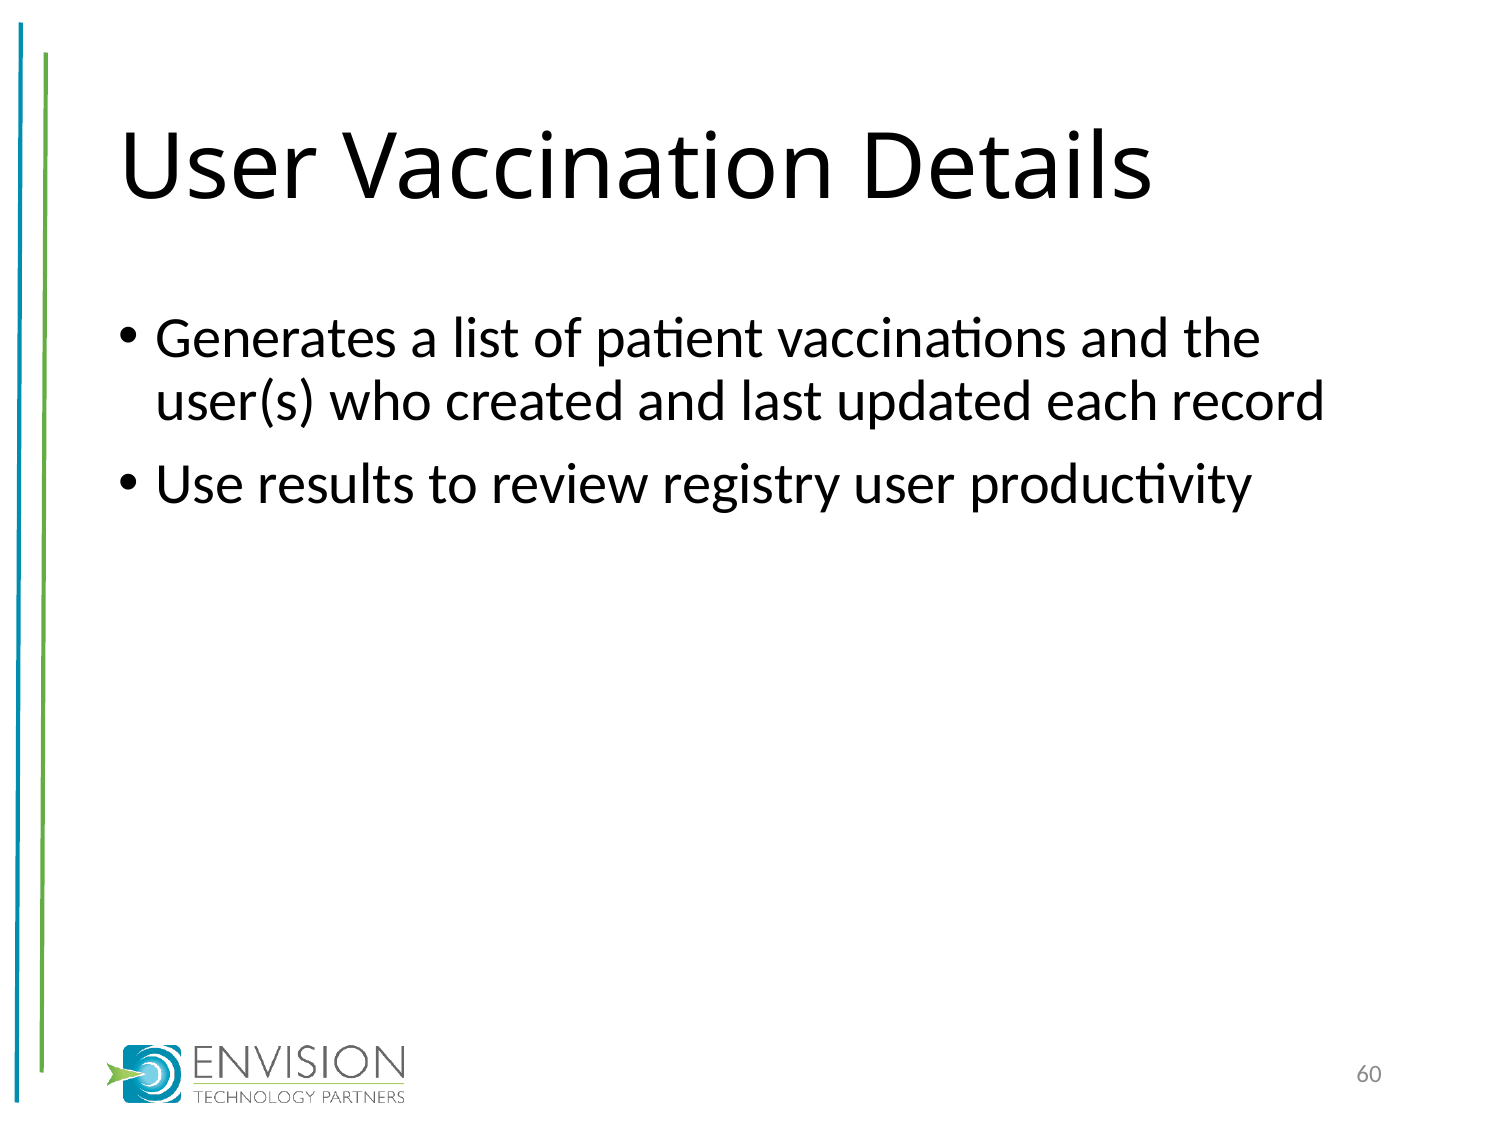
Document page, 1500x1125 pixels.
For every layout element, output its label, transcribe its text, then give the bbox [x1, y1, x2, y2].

picture [149, 1045, 404, 1103]
title User Vaccination Details [103, 59, 1397, 278]
slide_number 60 [1059, 1042, 1397, 1103]
picture [103, 1045, 174, 1103]
list Generates a list of patient vaccinations and the user(s) who created and last updated each record Use results to review registry user productivity [103, 299, 1397, 1014]
